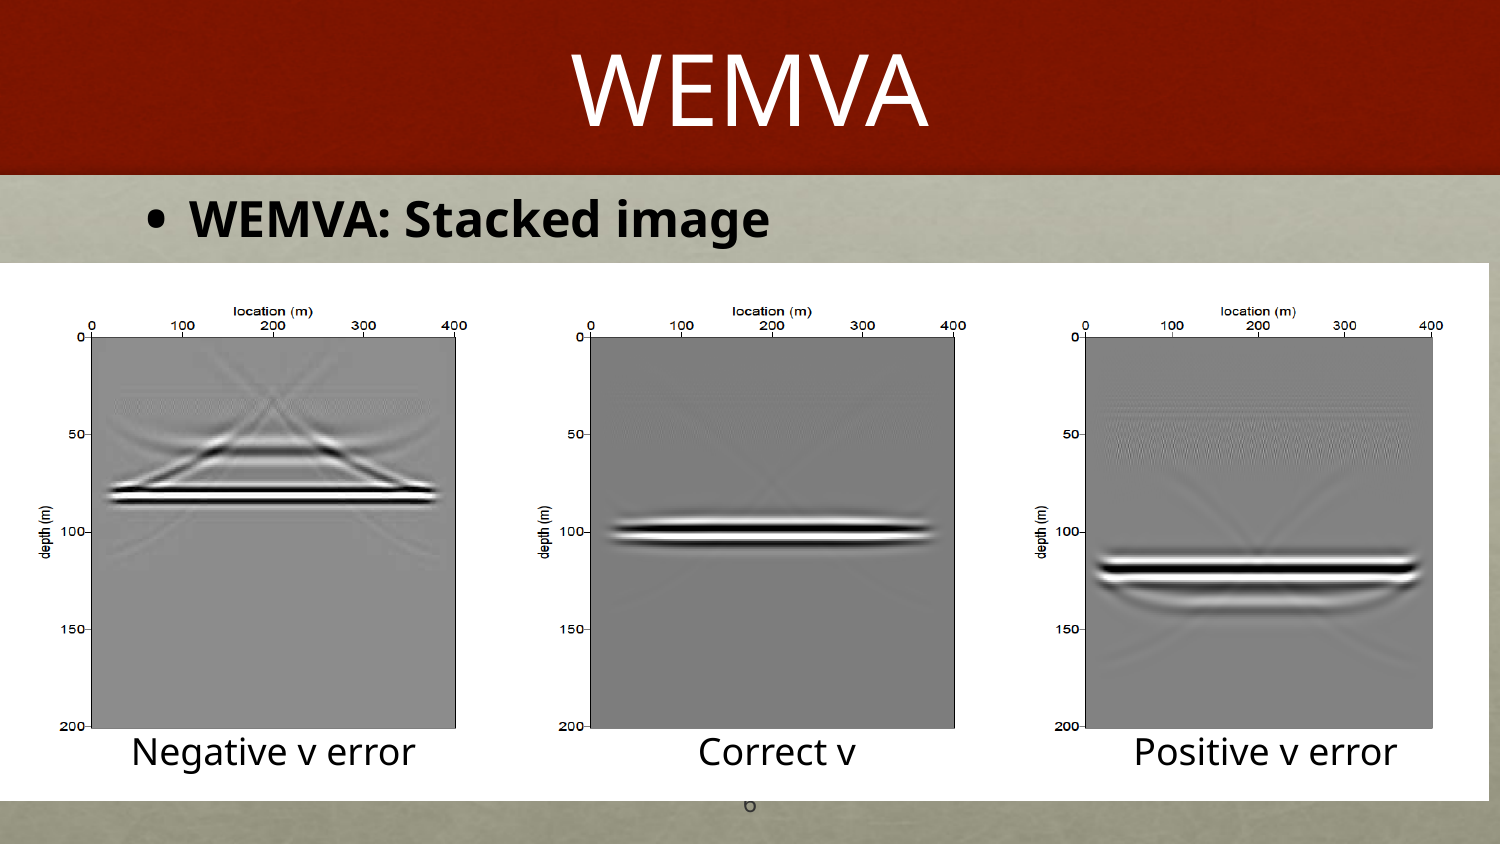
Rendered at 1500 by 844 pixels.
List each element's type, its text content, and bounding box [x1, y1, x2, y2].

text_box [498, 263, 1015, 802]
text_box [0, 263, 491, 802]
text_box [1037, 263, 1490, 802]
title WEMVA [127, 7, 1372, 166]
picture [0, 160, 1500, 844]
list WEMVA: Stacked image [127, 179, 1449, 255]
